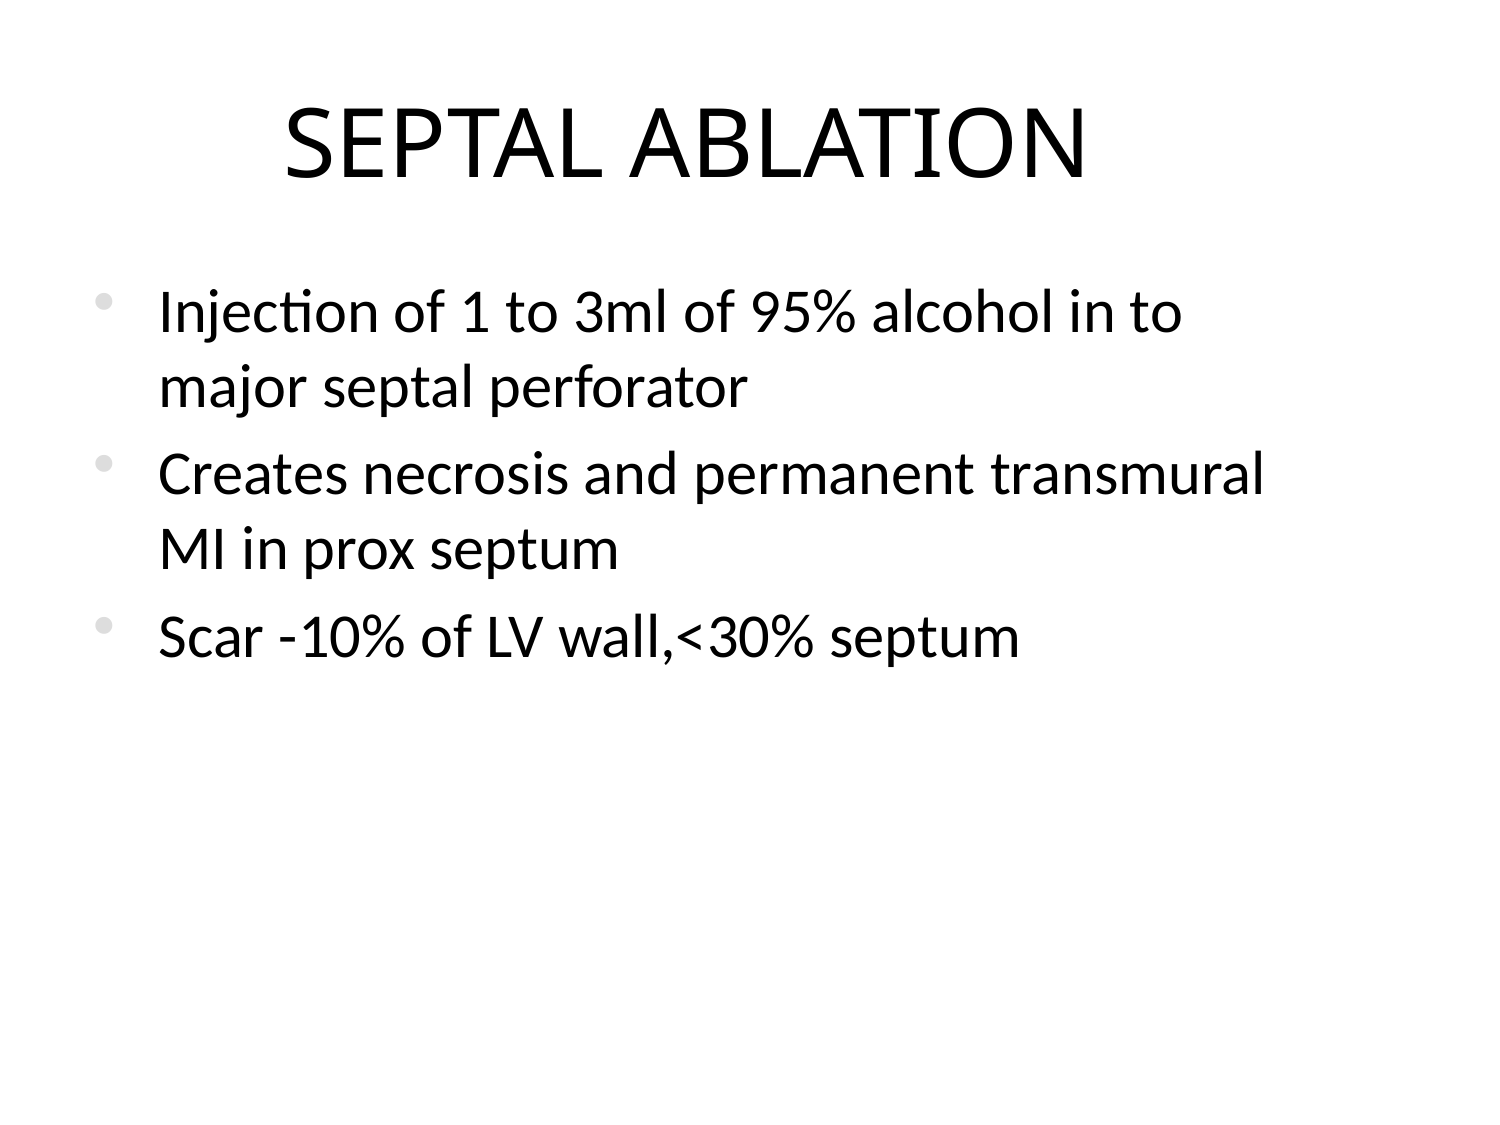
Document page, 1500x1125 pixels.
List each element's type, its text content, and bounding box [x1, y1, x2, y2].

title SEPTAL ABLATION [75, 45, 1300, 233]
text_box Injection of 1 to 3ml of 95% alcohol in to major septal perforator Creates necrosis and permanent transmural MI in prox septum Scar -10% of LV wall,<30% septum [75, 262, 1300, 1005]
